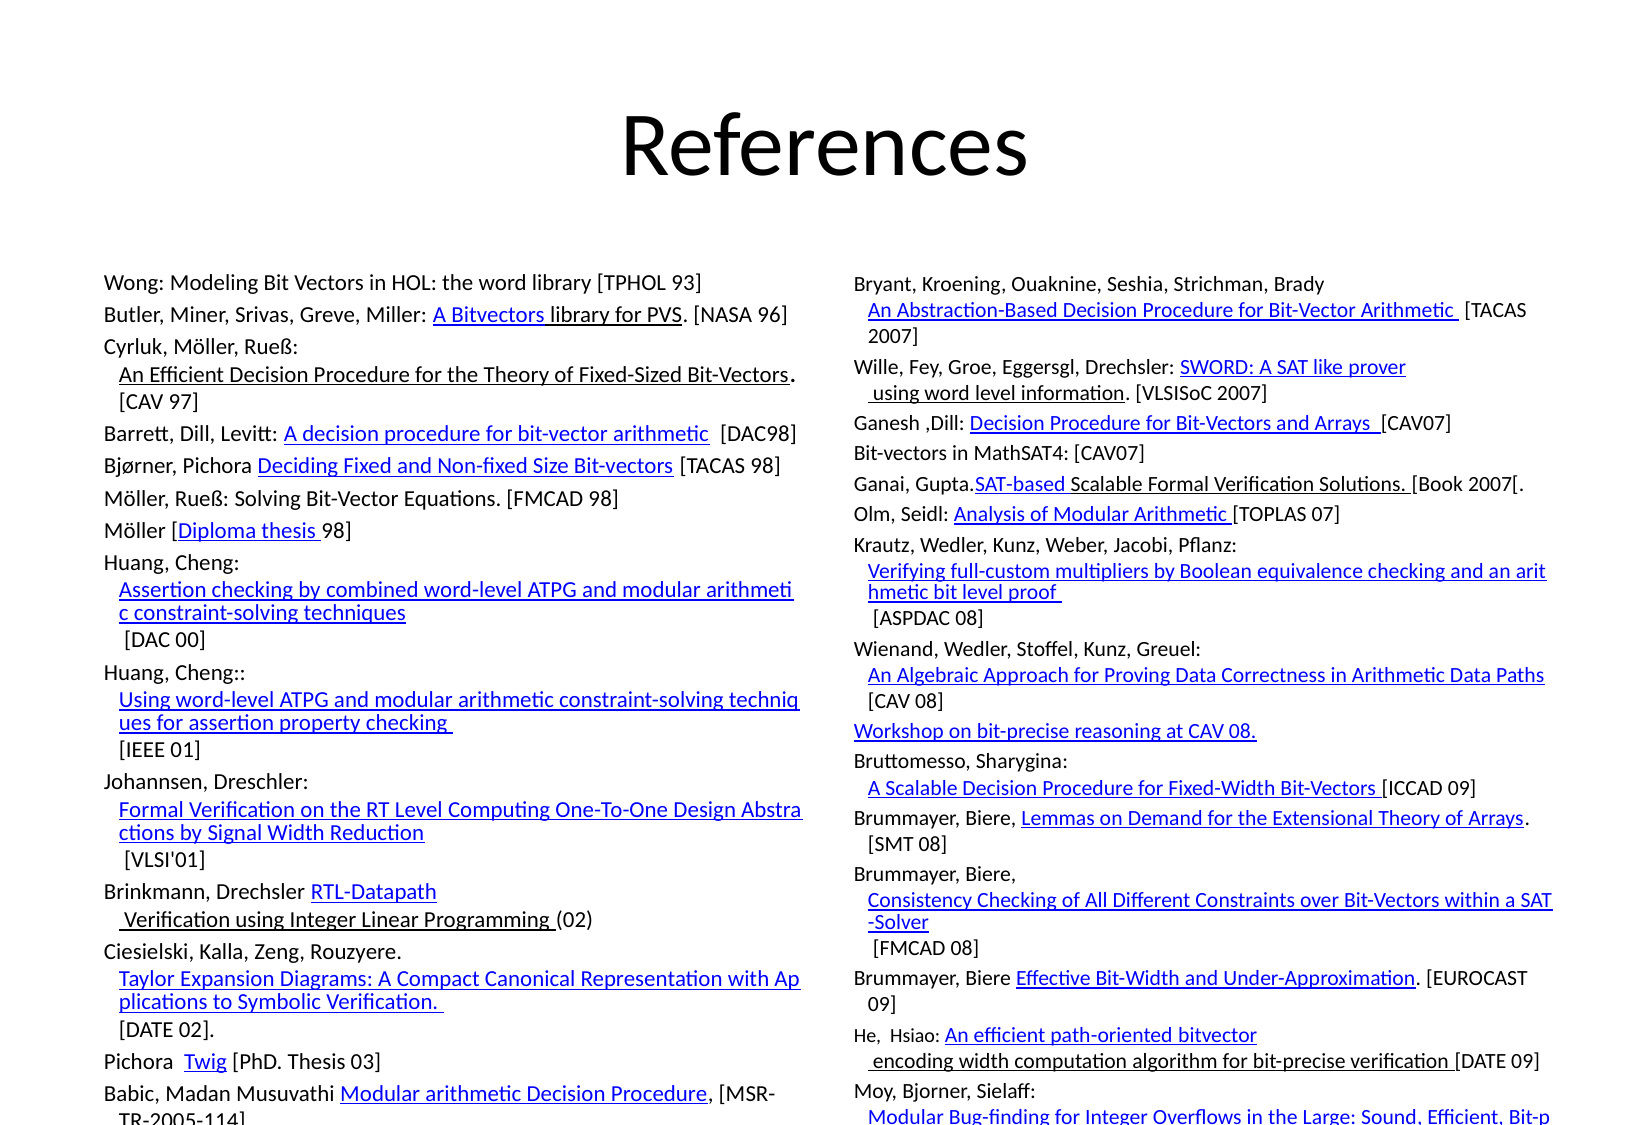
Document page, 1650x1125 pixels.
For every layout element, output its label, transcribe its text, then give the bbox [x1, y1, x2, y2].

list Wong: Modeling Bit Vectors in HOL: the word library [TPHOL 93] Butler, Miner, Srivas, Greve, Miller: A Bitvectors library for PVS. [NASA 96] Cyrluk, Möller, Rueß: An Efficient Decision Procedure for the Theory of Fixed-Sized Bit-Vectors. [CAV 97] Barrett, Dill, Levitt: A decision procedure for bit-vector arithmetic [DAC98] Bjørner, Pichora Deciding Fixed and Non-fixed Size Bit-vectors [TACAS 98] Möller, Rueß: Solving Bit-Vector Equations. [FMCAD 98] Möller [Diploma thesis 98] Huang, Cheng: Assertion checking by combined word-level ATPG and modular arithmetic constraint-solving techniques [DAC 00] Huang, Cheng:: Using word-level ATPG and modular arithmetic constraint-solving techniques for assertion property checking [IEEE 01] Johannsen, Dreschler: Formal Verification on the RT Level Computing One-To-One Design Abstractions by Signal Width Reduction [VLSI'01] Brinkmann, Drechsler RTL-Datapath Verification using Integer Linear Programming (02) Ciesielski, Kalla, Zeng, Rouzyere. Taylor Expansion Diagrams: A Compact Canonical Representation with Applications to Symbolic Verification. [DATE 02]. Pichora Twig [PhD. Thesis 03] Babic, Madan Musuvathi Modular arithmetic Decision Procedure, [MSR-TR-2005-114] Shekhar, Kalla, Enescu: Equivalence verification of arithmetic datapaths with multiple word-length operands [EDAA 05] Russinoff: A Formal Theory of Register-Transfer Logic and Computer Arithmetic [web pages 2005] Muller-Olm, Seidl: Analysis of modular arithmetic [ESOP 05] [88, 260, 818, 1003]
list Bryant, Kroening, Ouaknine, Seshia, Strichman, Brady An Abstraction-Based Decision Procedure for Bit-Vector Arithmetic [TACAS 2007] Wille, Fey, Groe, Eggersgl, Drechsler: SWORD: A SAT like prover using word level information. [VLSISoC 2007] Ganesh ,Dill: Decision Procedure for Bit-Vectors and Arrays [CAV07] Bit-vectors in MathSAT4: [CAV07] Ganai, Gupta.SAT-based Scalable Formal Verification Solutions. [Book 2007[. Olm, Seidl: Analysis of Modular Arithmetic [TOPLAS 07] Krautz, Wedler, Kunz, Weber, Jacobi, Pflanz: Verifying full-custom multipliers by Boolean equivalence checking and an arithmetic bit level proof [ASPDAC 08] Wienand, Wedler, Stoffel, Kunz, Greuel: An Algebraic Approach for Proving Data Correctness in Arithmetic Data Paths [CAV 08] Workshop on bit-precise reasoning at CAV 08. Bruttomesso, Sharygina: A Scalable Decision Procedure for Fixed-Width Bit-Vectors [ICCAD 09] Brummayer, Biere, Lemmas on Demand for the Extensional Theory of Arrays. [SMT 08] Brummayer, Biere, Consistency Checking of All Different Constraints over Bit-Vectors within a SAT-Solver [FMCAD 08] Brummayer, Biere Effective Bit-Width and Under-Approximation. [EUROCAST 09] He, Hsiao: An efficient path-oriented bitvector encoding width computation algorithm for bit-precise verification [DATE 09] Moy, Bjorner, Sielaff: Modular Bug-finding for Integer Overflows in the Large: Sound, Efficient, Bit-precise Static Analysis [MSR-TR-2009] [838, 262, 1568, 1125]
title References [82, 45, 1568, 233]
